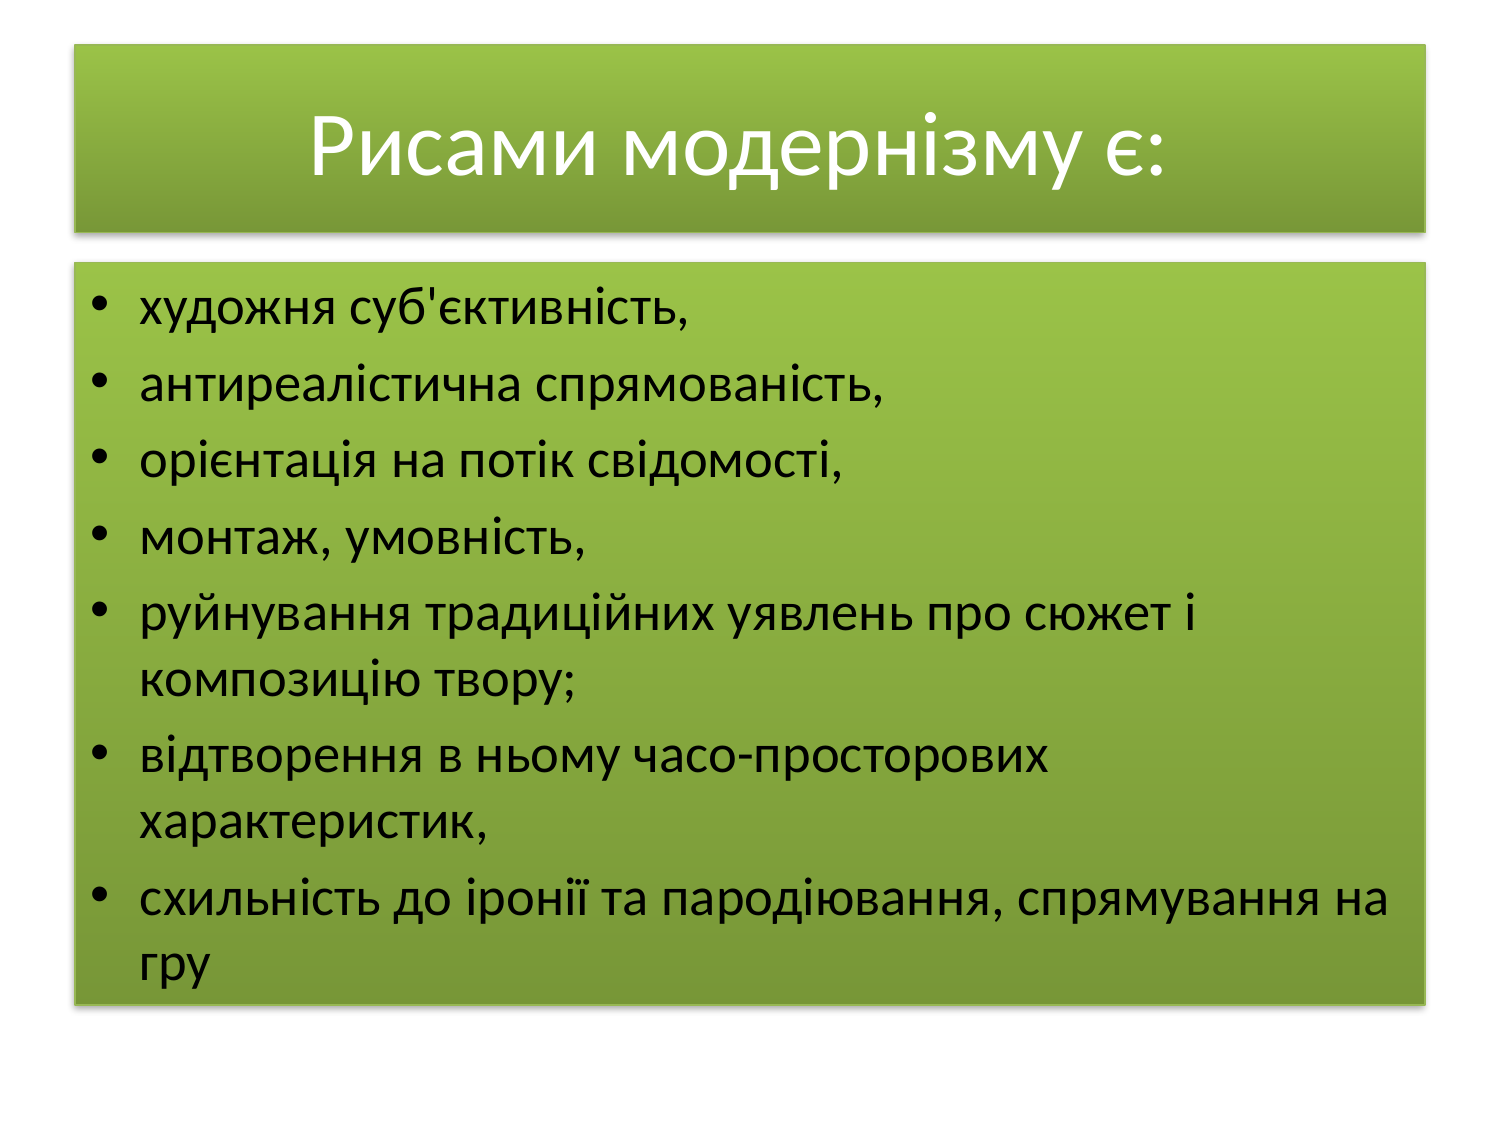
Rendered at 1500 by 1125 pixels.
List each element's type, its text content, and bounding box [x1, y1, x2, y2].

list художня суб'єктивність, антиреалістична спрямованість, орієнтація на потік свідомості, монтаж, умовність, руйнування традиційних уявлень про сюжет і композицію твору; відтворення в ньому часо-просторових характеристик, схильність до іронії та пародіювання, спрямування на гру [74, 262, 1426, 1006]
title Рисами модернізму є: [74, 44, 1426, 233]
